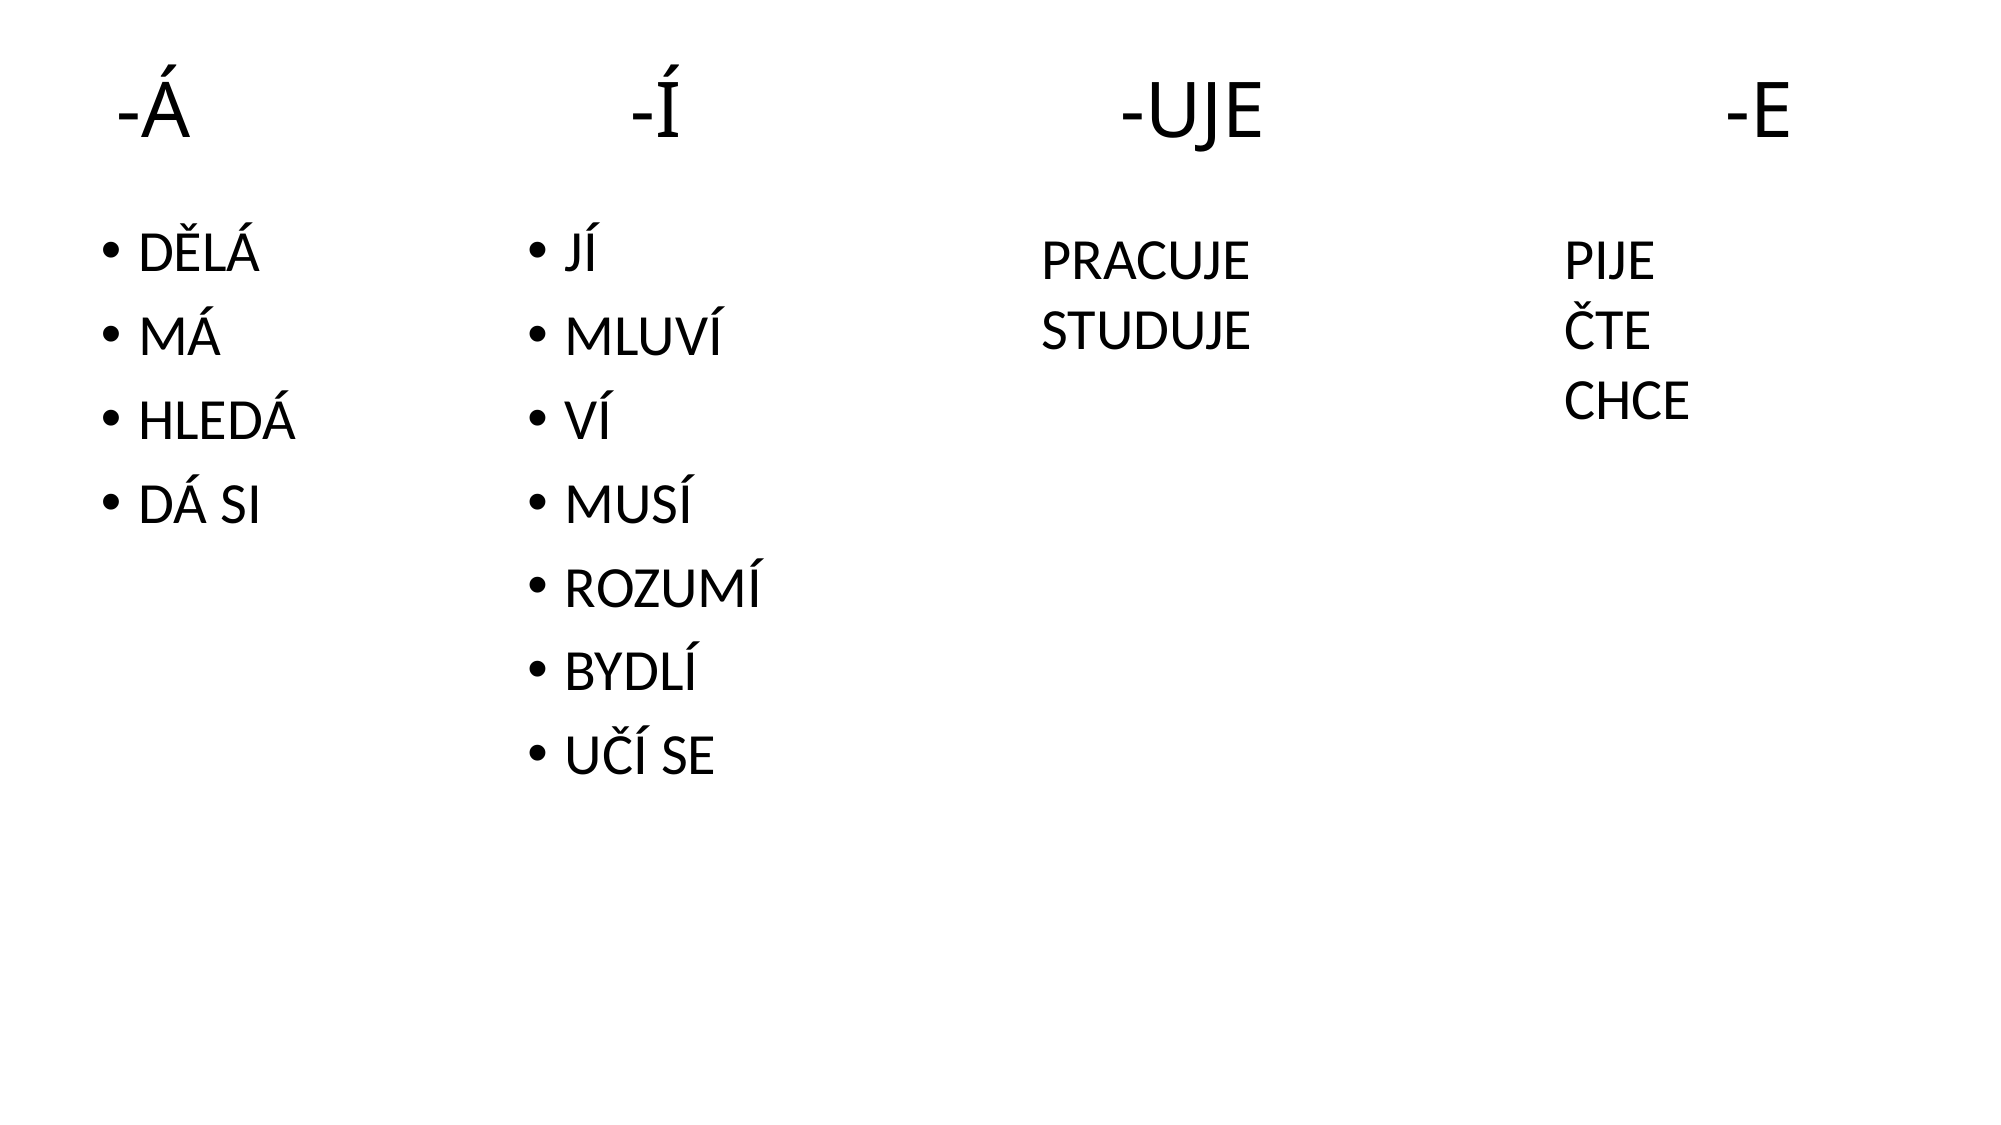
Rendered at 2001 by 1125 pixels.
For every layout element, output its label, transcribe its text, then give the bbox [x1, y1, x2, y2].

list DĚLÁ MÁ HLEDÁ DÁ SI [85, 214, 431, 1014]
text_box PIJE ČTE CHCE [1549, 214, 1982, 439]
list JÍ MLUVÍ VÍ MUSÍ ROZUMÍ BYDLÍ UČÍ SE [512, 214, 970, 1014]
text_box PRACUJE STUDUJE [1026, 214, 1413, 439]
title -Á -Í -UJE -E [101, 59, 1863, 166]
